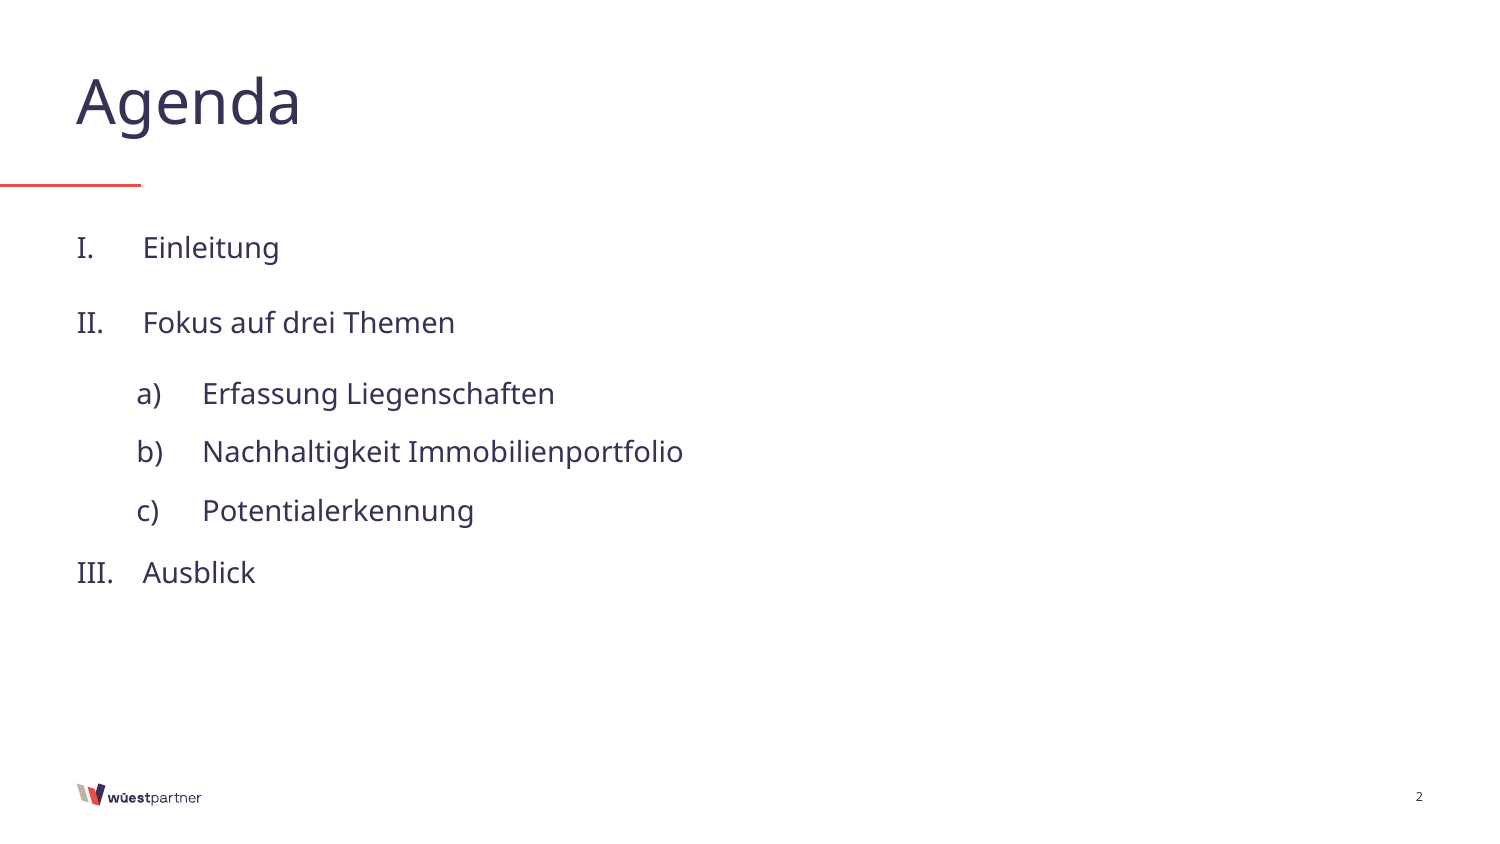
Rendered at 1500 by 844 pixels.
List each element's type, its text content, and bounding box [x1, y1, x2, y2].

title Agenda [76, 61, 1424, 145]
slide_number 2 [1074, 764, 1424, 806]
list Einleitung Fokus auf drei Themen Erfassung Liegenschaften Nachhaltigkeit Immobilienportfolio Potentialerkennung Ausblick [76, 214, 1424, 782]
